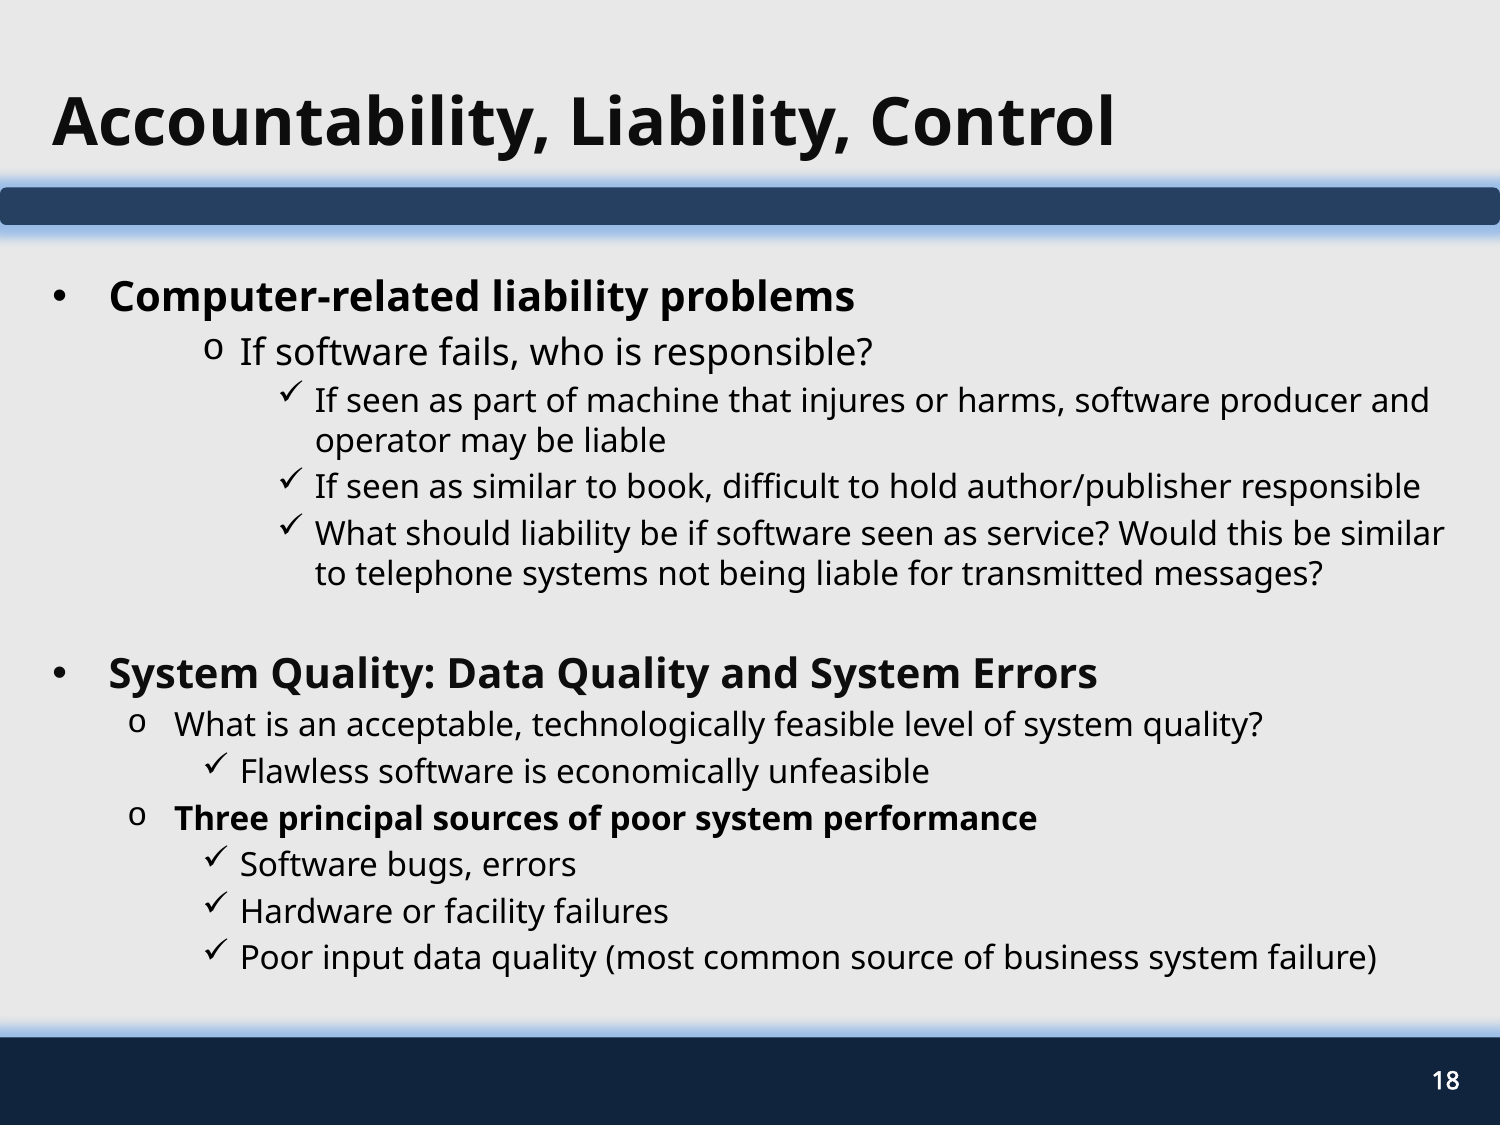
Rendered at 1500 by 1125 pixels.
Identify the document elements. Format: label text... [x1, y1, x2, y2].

slide_number 18 [1412, 1050, 1475, 1113]
list Computer-related liability problems If software fails, who is responsible? If seen as part of machine that injures or harms, software producer and operator may be liable If seen as similar to book, difficult to hold author/publisher responsible What should liability be if software seen as service? Would this be similar to telephone systems not being liable for transmitted messages? System Quality: Data Quality and System Errors What is an acceptable, technologically feasible level of system quality? Flawless software is economically unfeasible Three principal sources of poor system performance Software bugs, errors Hardware or facility failures Poor input data quality (most common source of business system failure) [37, 262, 1475, 1013]
title Accountability, Liability, Control [37, 62, 1338, 176]
